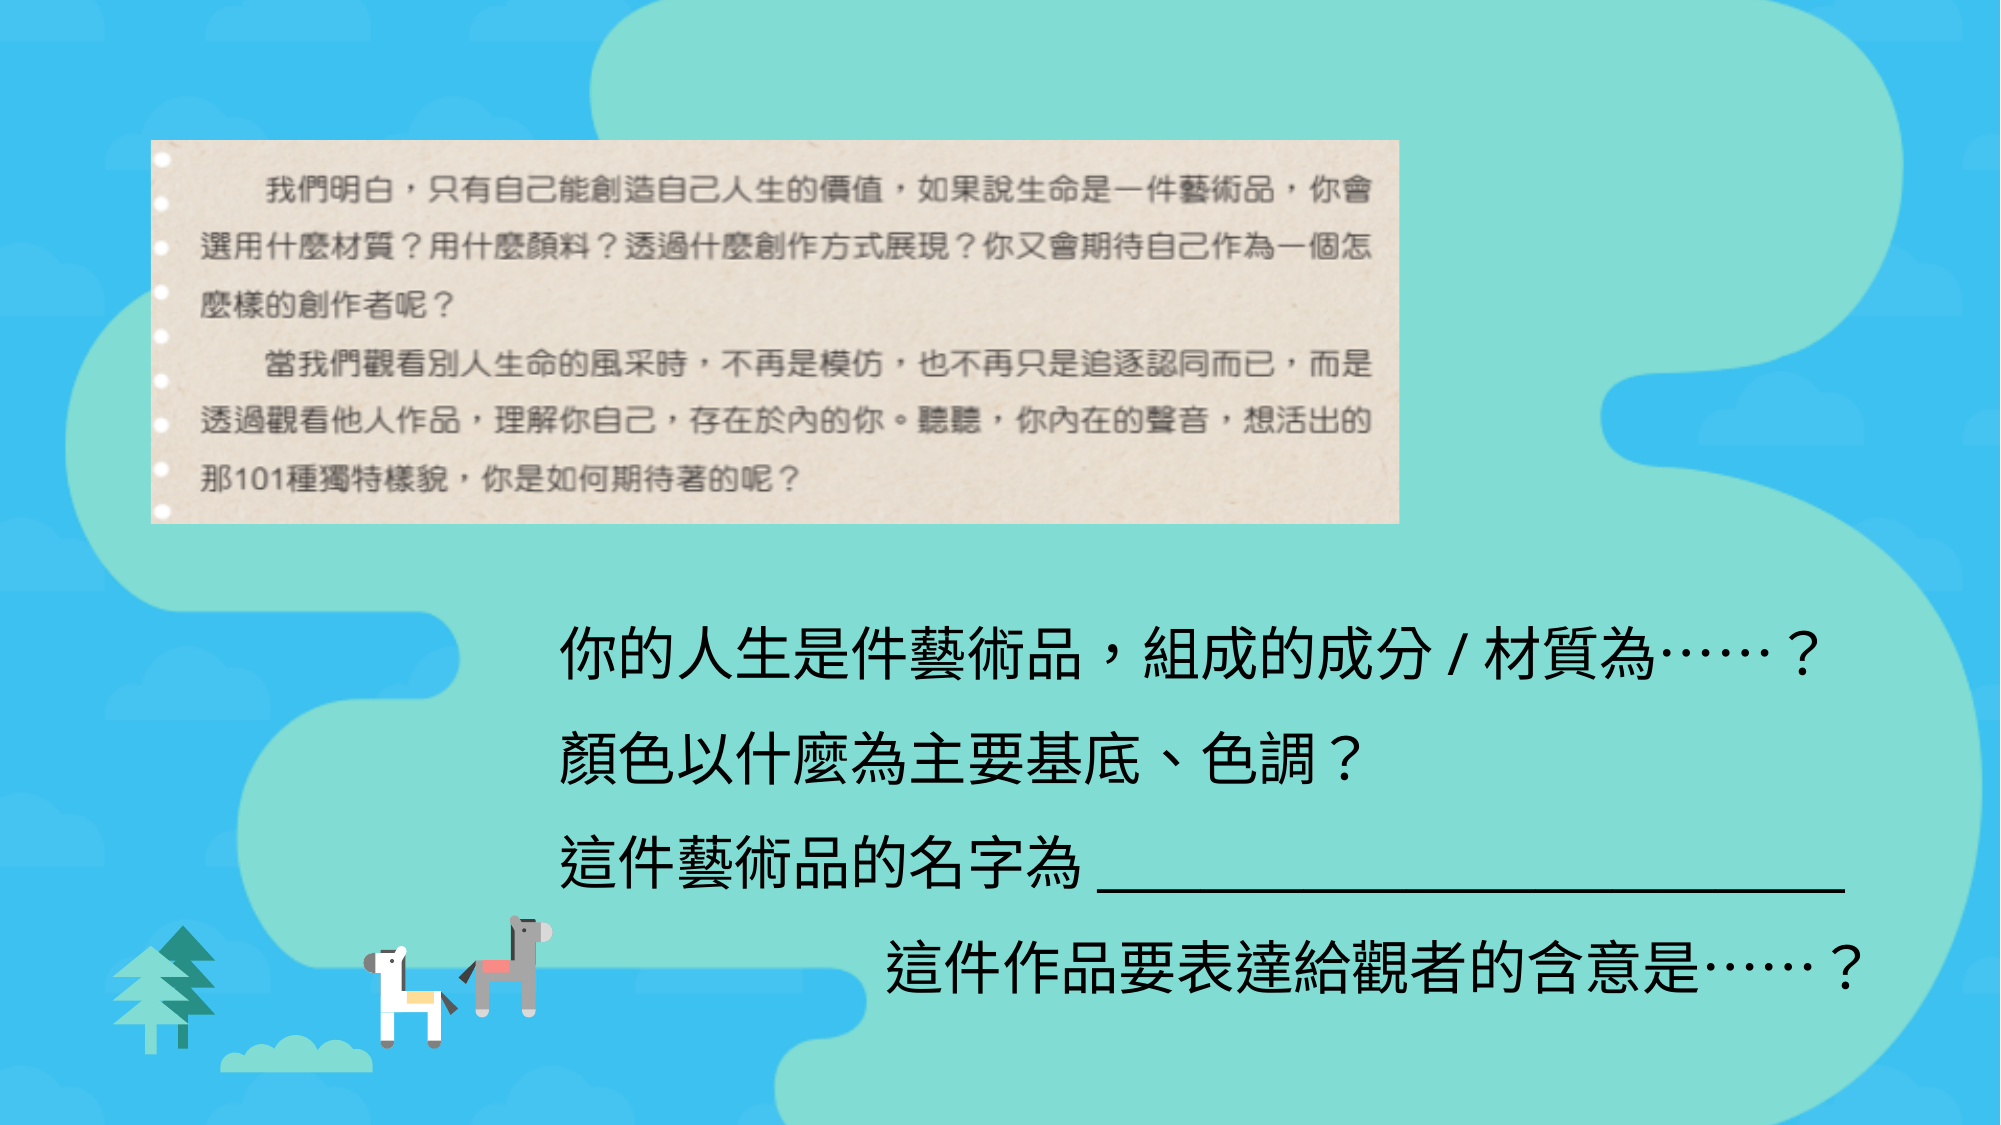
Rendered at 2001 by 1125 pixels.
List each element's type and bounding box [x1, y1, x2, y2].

text_box [363, 945, 459, 1049]
picture [0, 0, 2000, 1125]
text_box [112, 945, 190, 1055]
text_box [458, 914, 553, 1018]
text_box [150, 925, 216, 1049]
